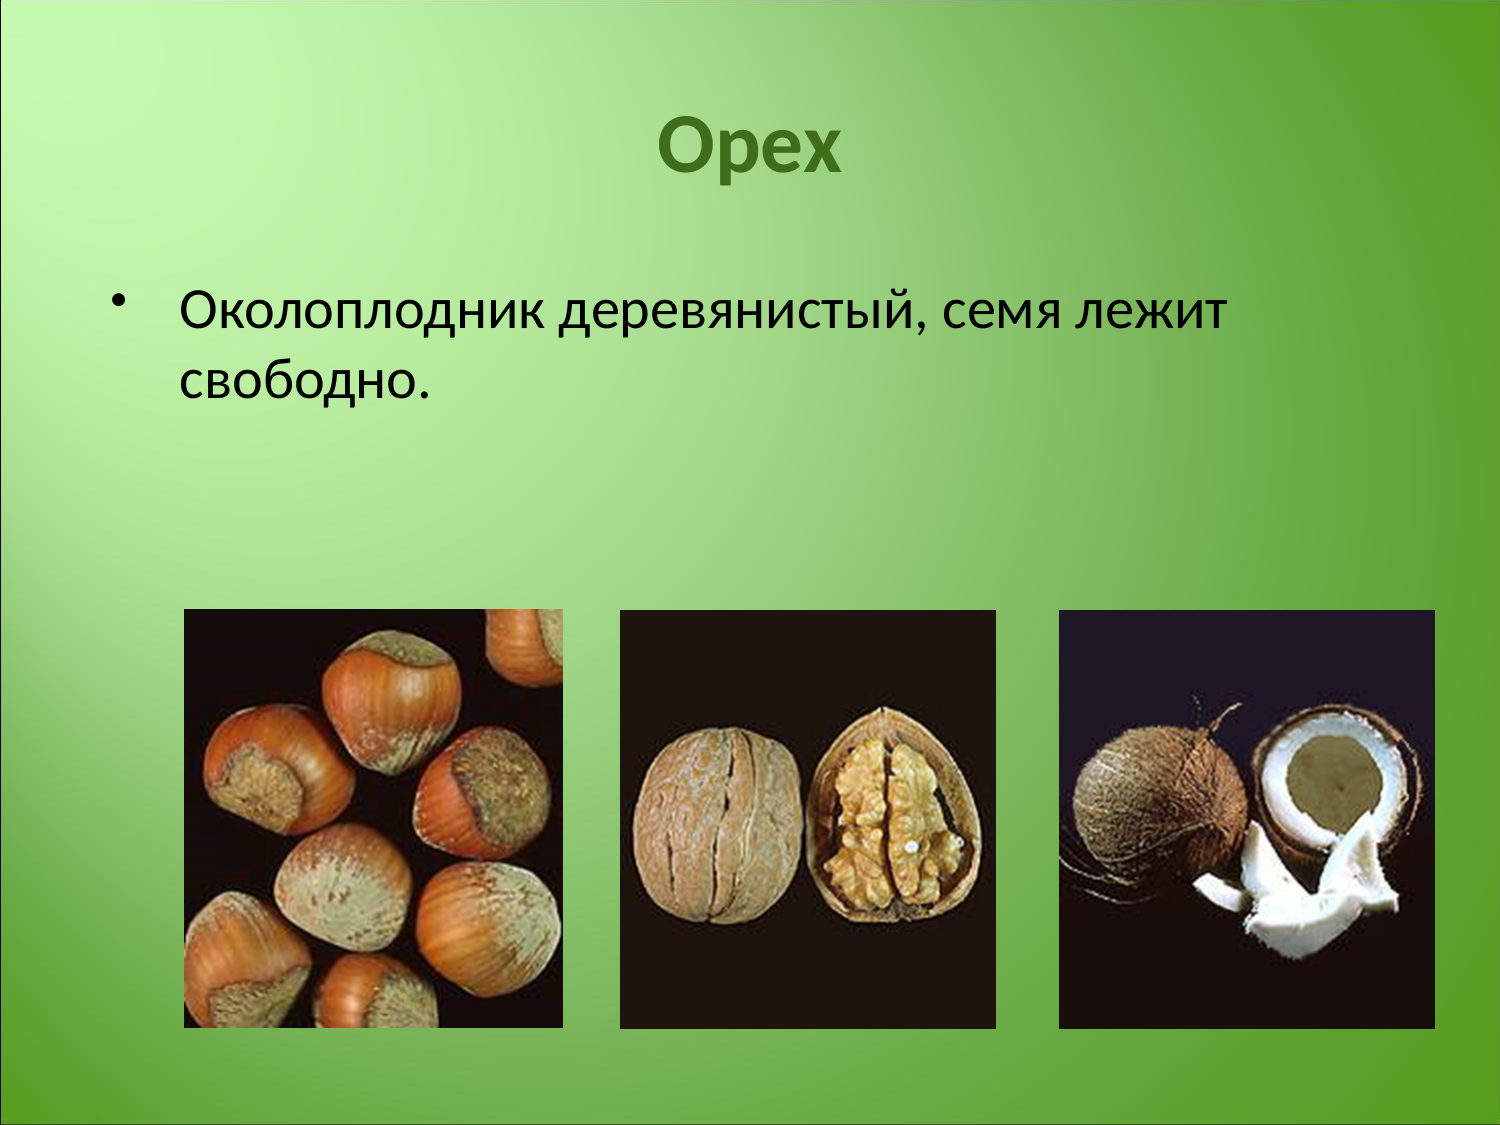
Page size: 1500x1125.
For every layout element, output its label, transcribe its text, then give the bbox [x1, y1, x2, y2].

title Орех [75, 45, 1425, 233]
picture [0, 0, 1500, 1125]
list Околоплодник деревянистый, семя лежит свободно. [75, 262, 1425, 1035]
